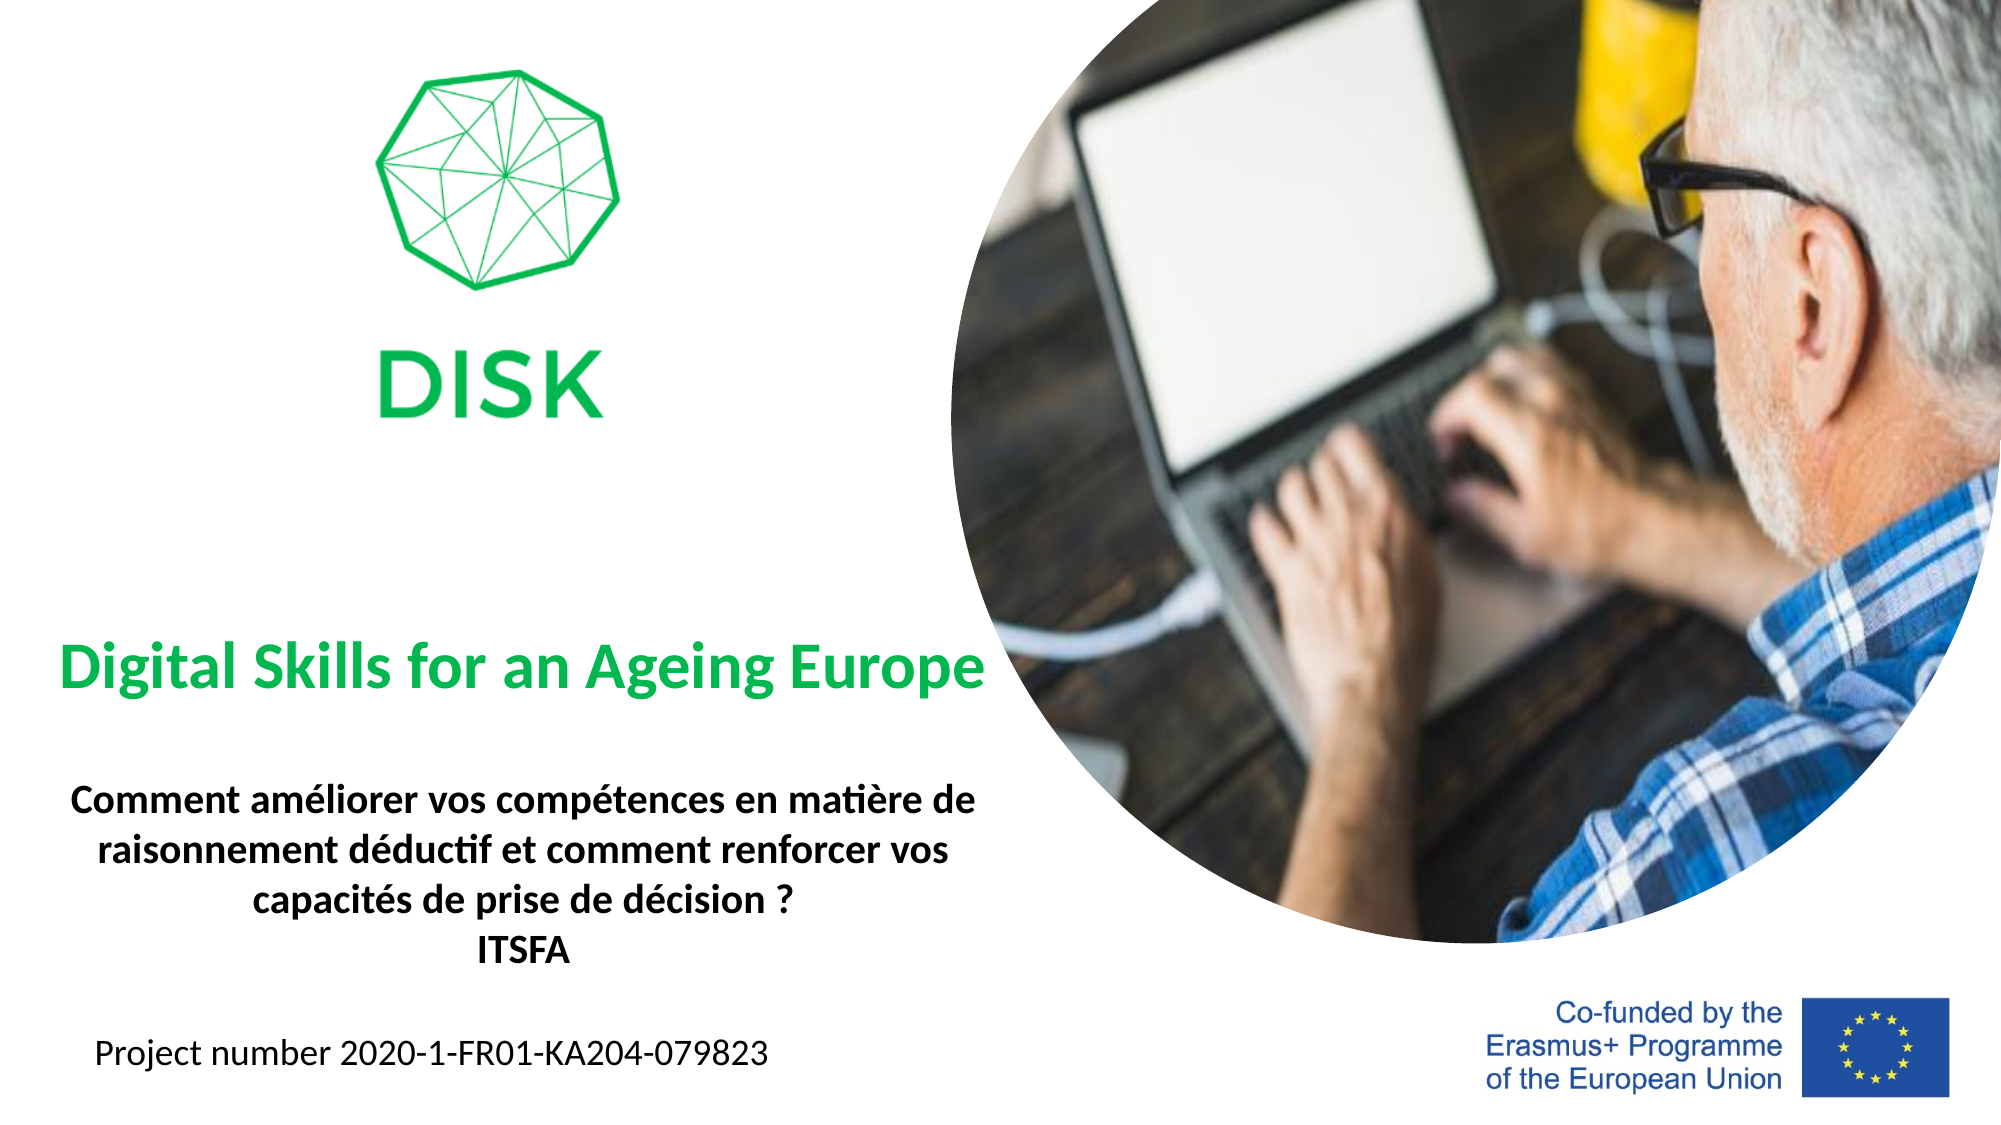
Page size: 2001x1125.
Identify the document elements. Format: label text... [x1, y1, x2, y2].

picture [1475, 980, 1972, 1121]
picture [298, 37, 692, 438]
picture [950, 0, 2001, 944]
text_box Project number 2020-1-FR01-KA204-079823 [79, 1020, 853, 1081]
text_box Digital Skills for an Ageing Europe Comment améliorer vos compétences en matière de raisonnement déductif et comment renforcer vos capacités de prise de décision ? ITSFA [20, 614, 1028, 980]
